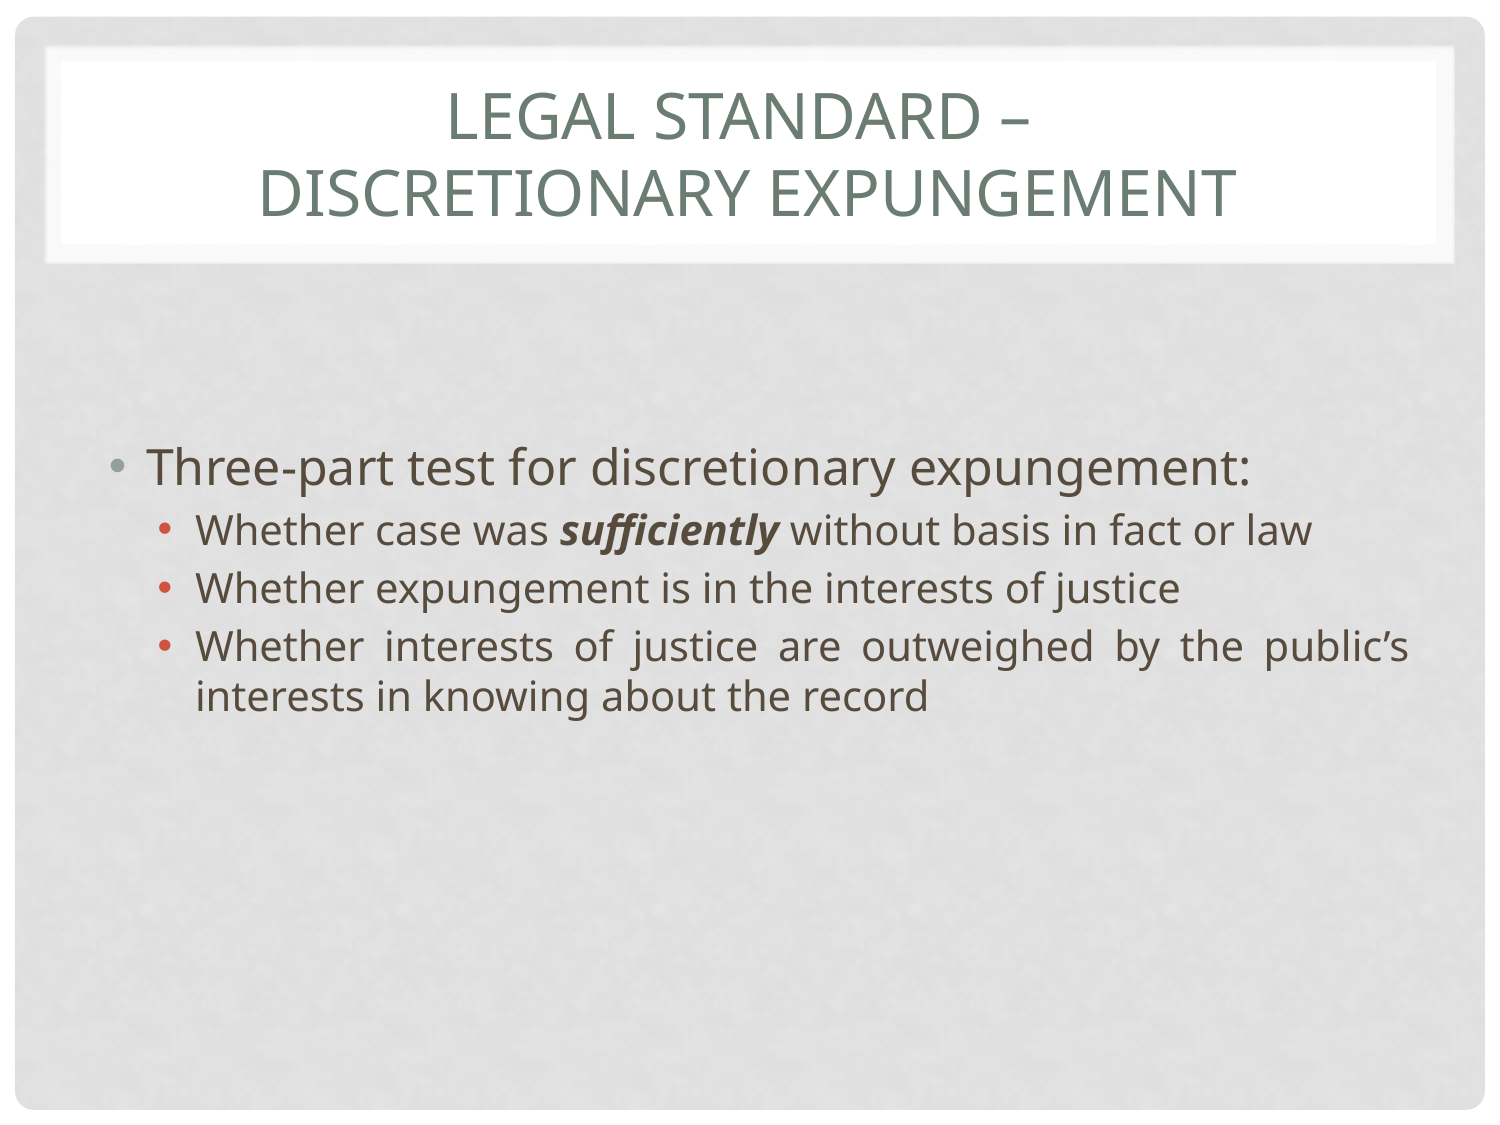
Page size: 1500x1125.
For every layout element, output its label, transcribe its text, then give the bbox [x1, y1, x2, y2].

title Legal standard – discretionary expungement [69, 66, 1425, 238]
list Three-part test for discretionary expungement: Whether case was sufficiently without basis in fact or law Whether expungement is in the interests of justice Whether interests of justice are outweighed by the public’s interests in knowing about the record [75, 287, 1425, 1005]
